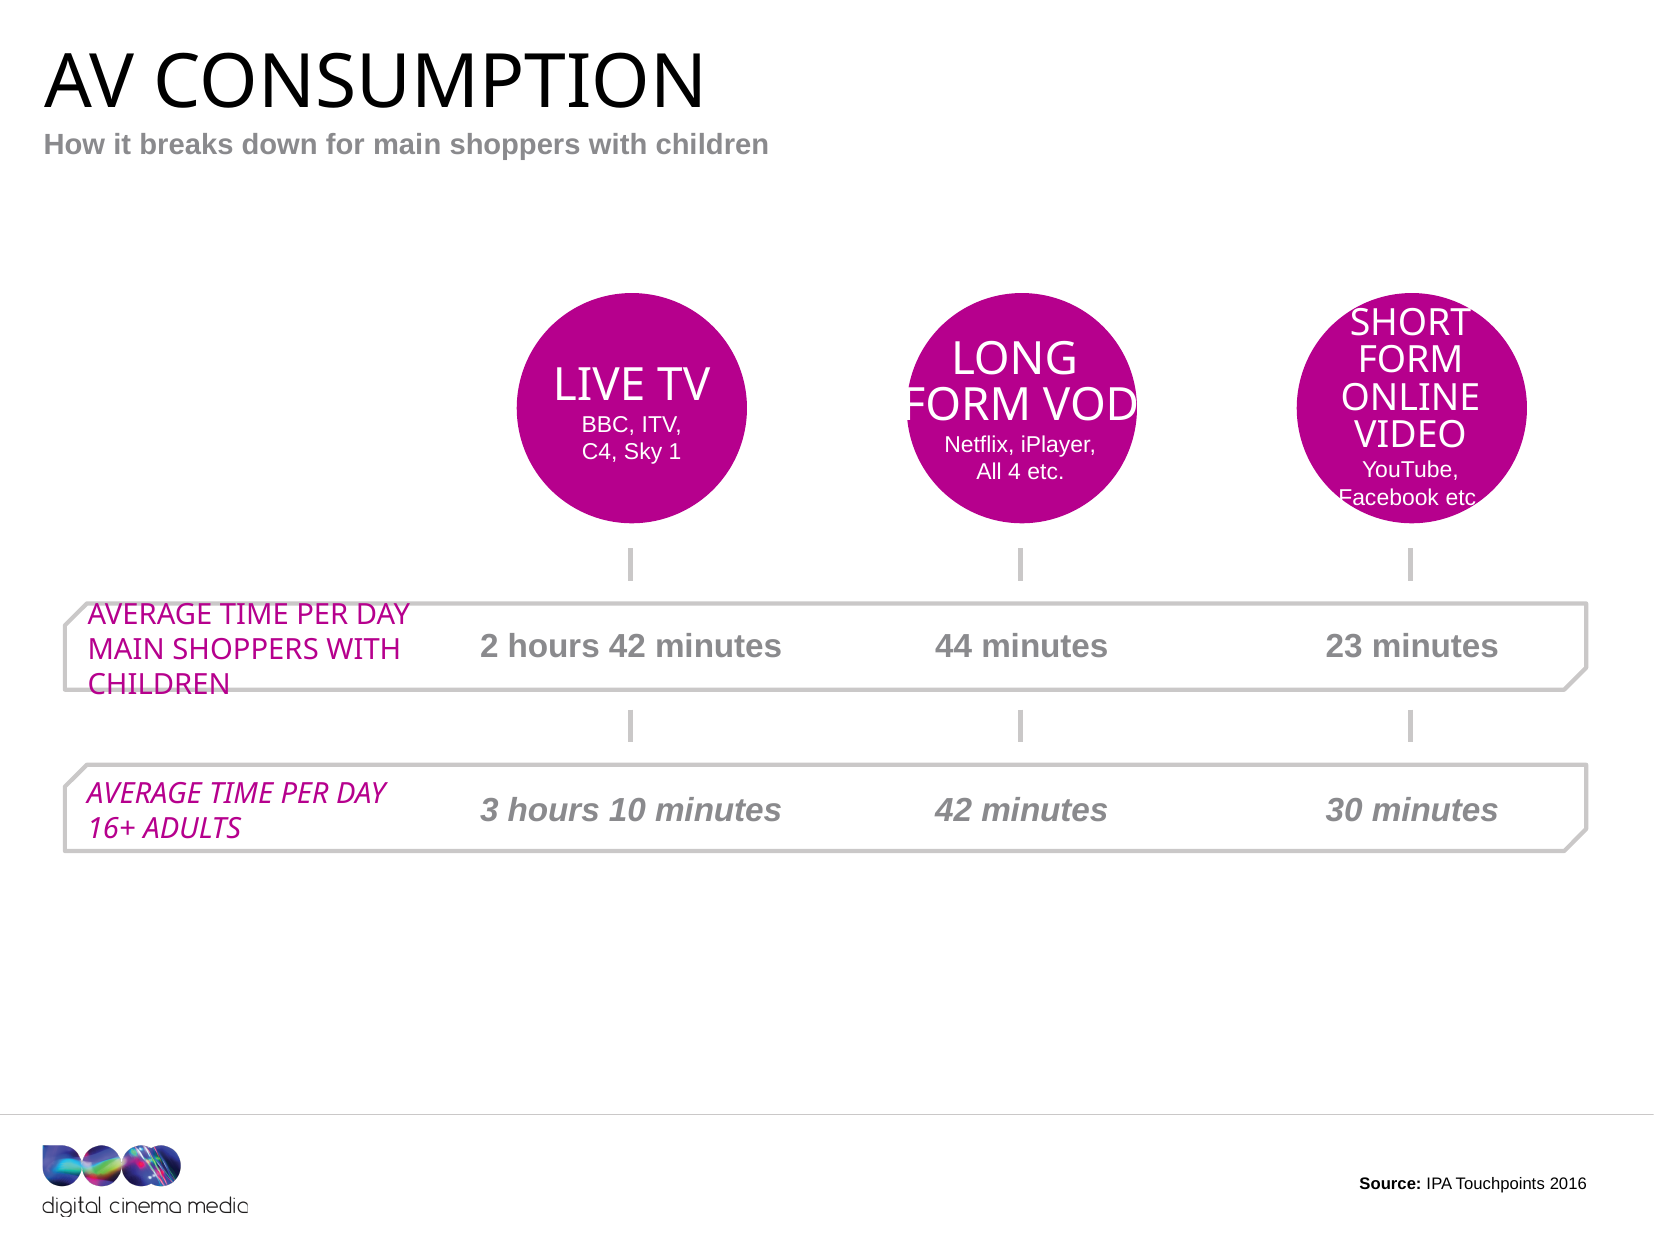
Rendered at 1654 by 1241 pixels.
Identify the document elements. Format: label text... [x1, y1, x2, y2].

list 3 hours 10 minutes [456, 781, 807, 835]
list Long form vod Netflix, iPlayer, All 4 etc. [885, 361, 1156, 461]
list 23 minutes [1237, 618, 1588, 671]
list 44 minutes [846, 618, 1197, 671]
list 42 minutes [846, 781, 1197, 835]
list Source: IPA Touchpoints 2016 [726, 1164, 1607, 1201]
list Average time per day 16+ adults [72, 767, 451, 851]
title av consumption [44, 43, 1572, 112]
list How it breaks down for main shoppers with children [43, 117, 1572, 190]
list Short form online video YouTube, Facebook etc. [1275, 358, 1546, 457]
list 30 minutes [1237, 781, 1588, 835]
list 2 hours 42 minutes [456, 618, 807, 671]
text_box Live tv BBC, ITV, C4, Sky 1 [496, 364, 768, 464]
list Average time per day Main shoppers with children [72, 588, 503, 707]
